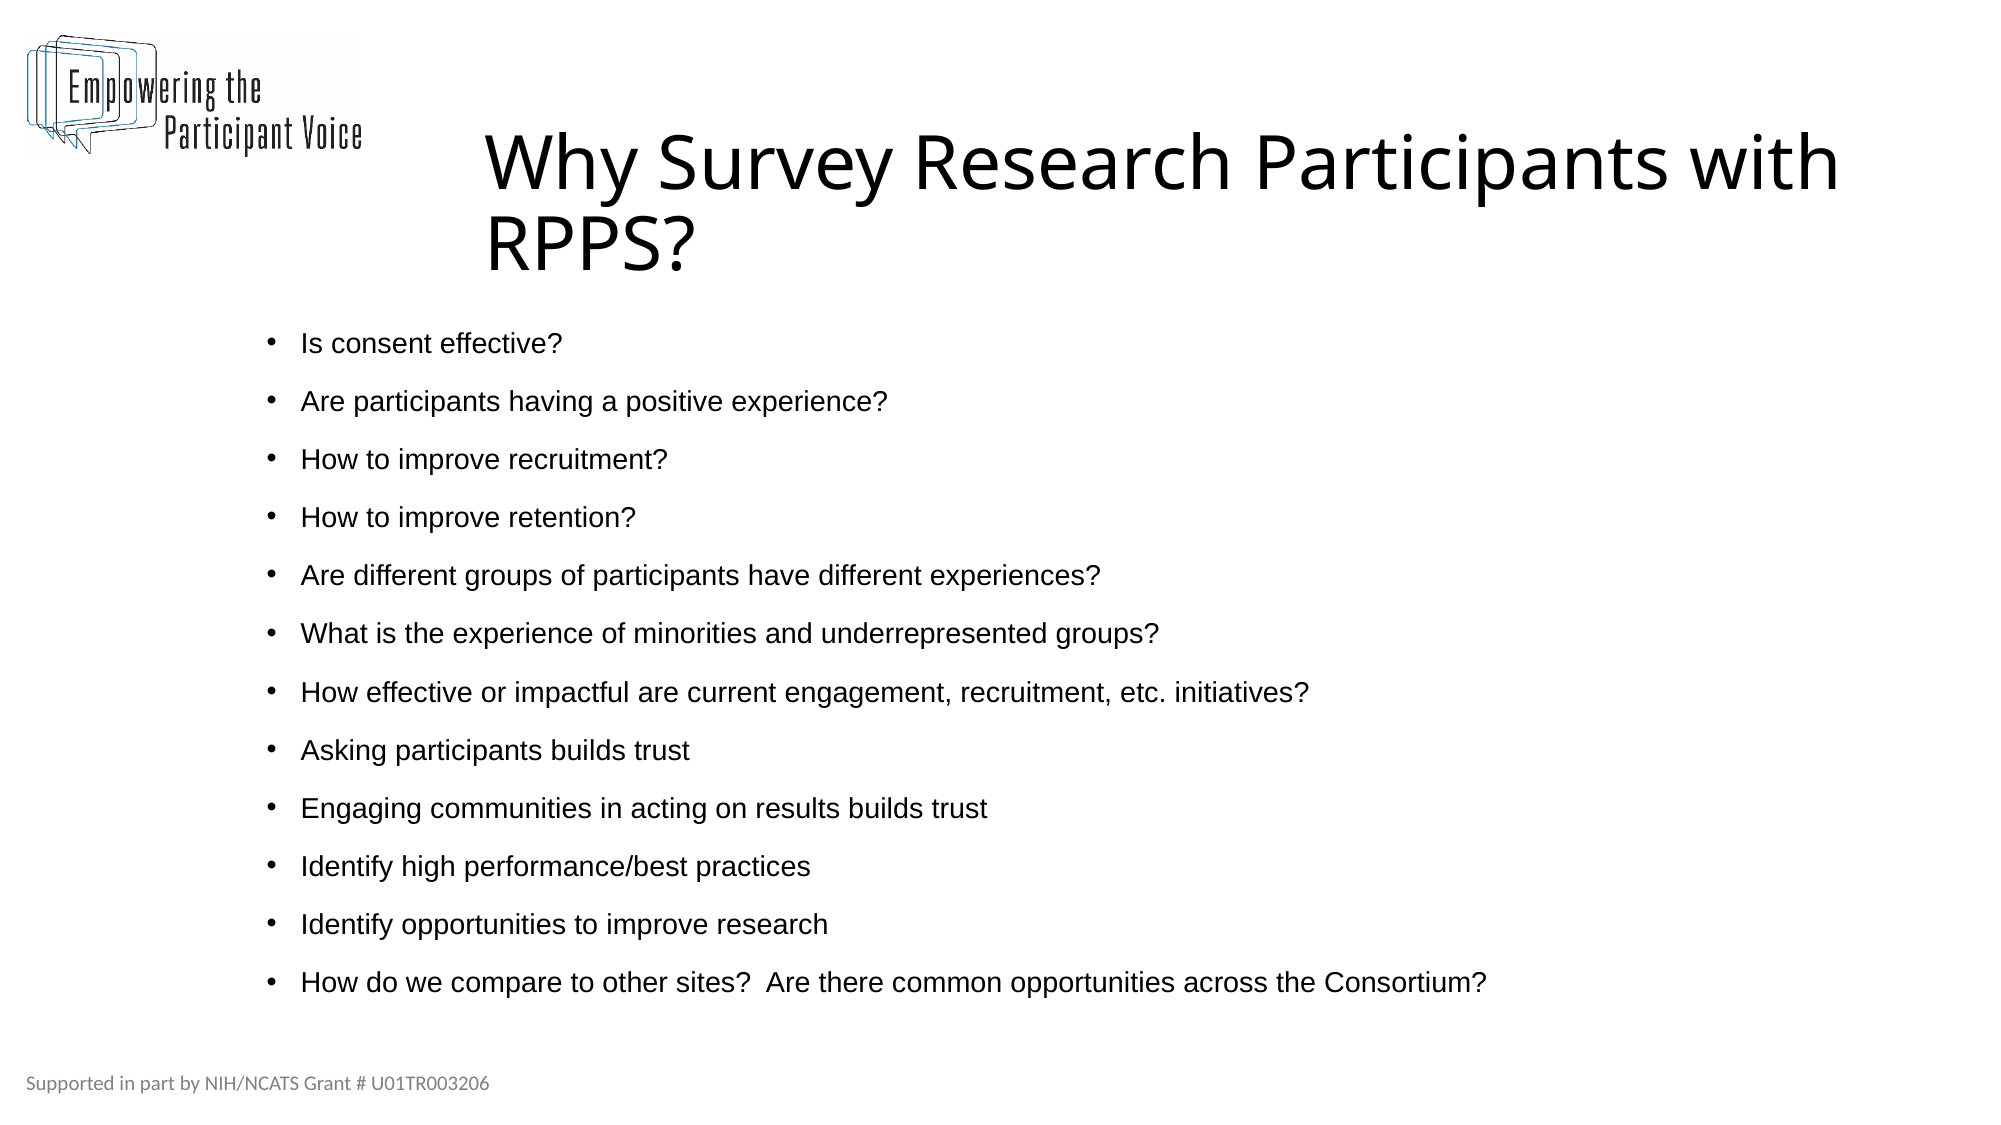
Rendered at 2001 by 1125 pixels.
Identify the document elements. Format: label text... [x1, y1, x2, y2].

picture [27, 35, 361, 157]
text_box Supported in part by NIH/NCATS Grant # U01TR003206 [11, 1062, 520, 1102]
list Is consent effective? Are participants having a positive experience? How to improve recruitment? How to improve retention? Are different groups of participants have different experiences? What is the experience of minorities and underrepresented groups? How effective or impactful are current engagement, recruitment, etc. initiatives? Asking participants builds trust Engaging communities in acting on results builds trust Identify high performance/best practices Identify opportunities to improve research How do we compare to other sites? Are there common opportunities across the Consortium? [251, 299, 1863, 1014]
text_box Why Survey Research Participants with RPPS? [469, 117, 1930, 335]
